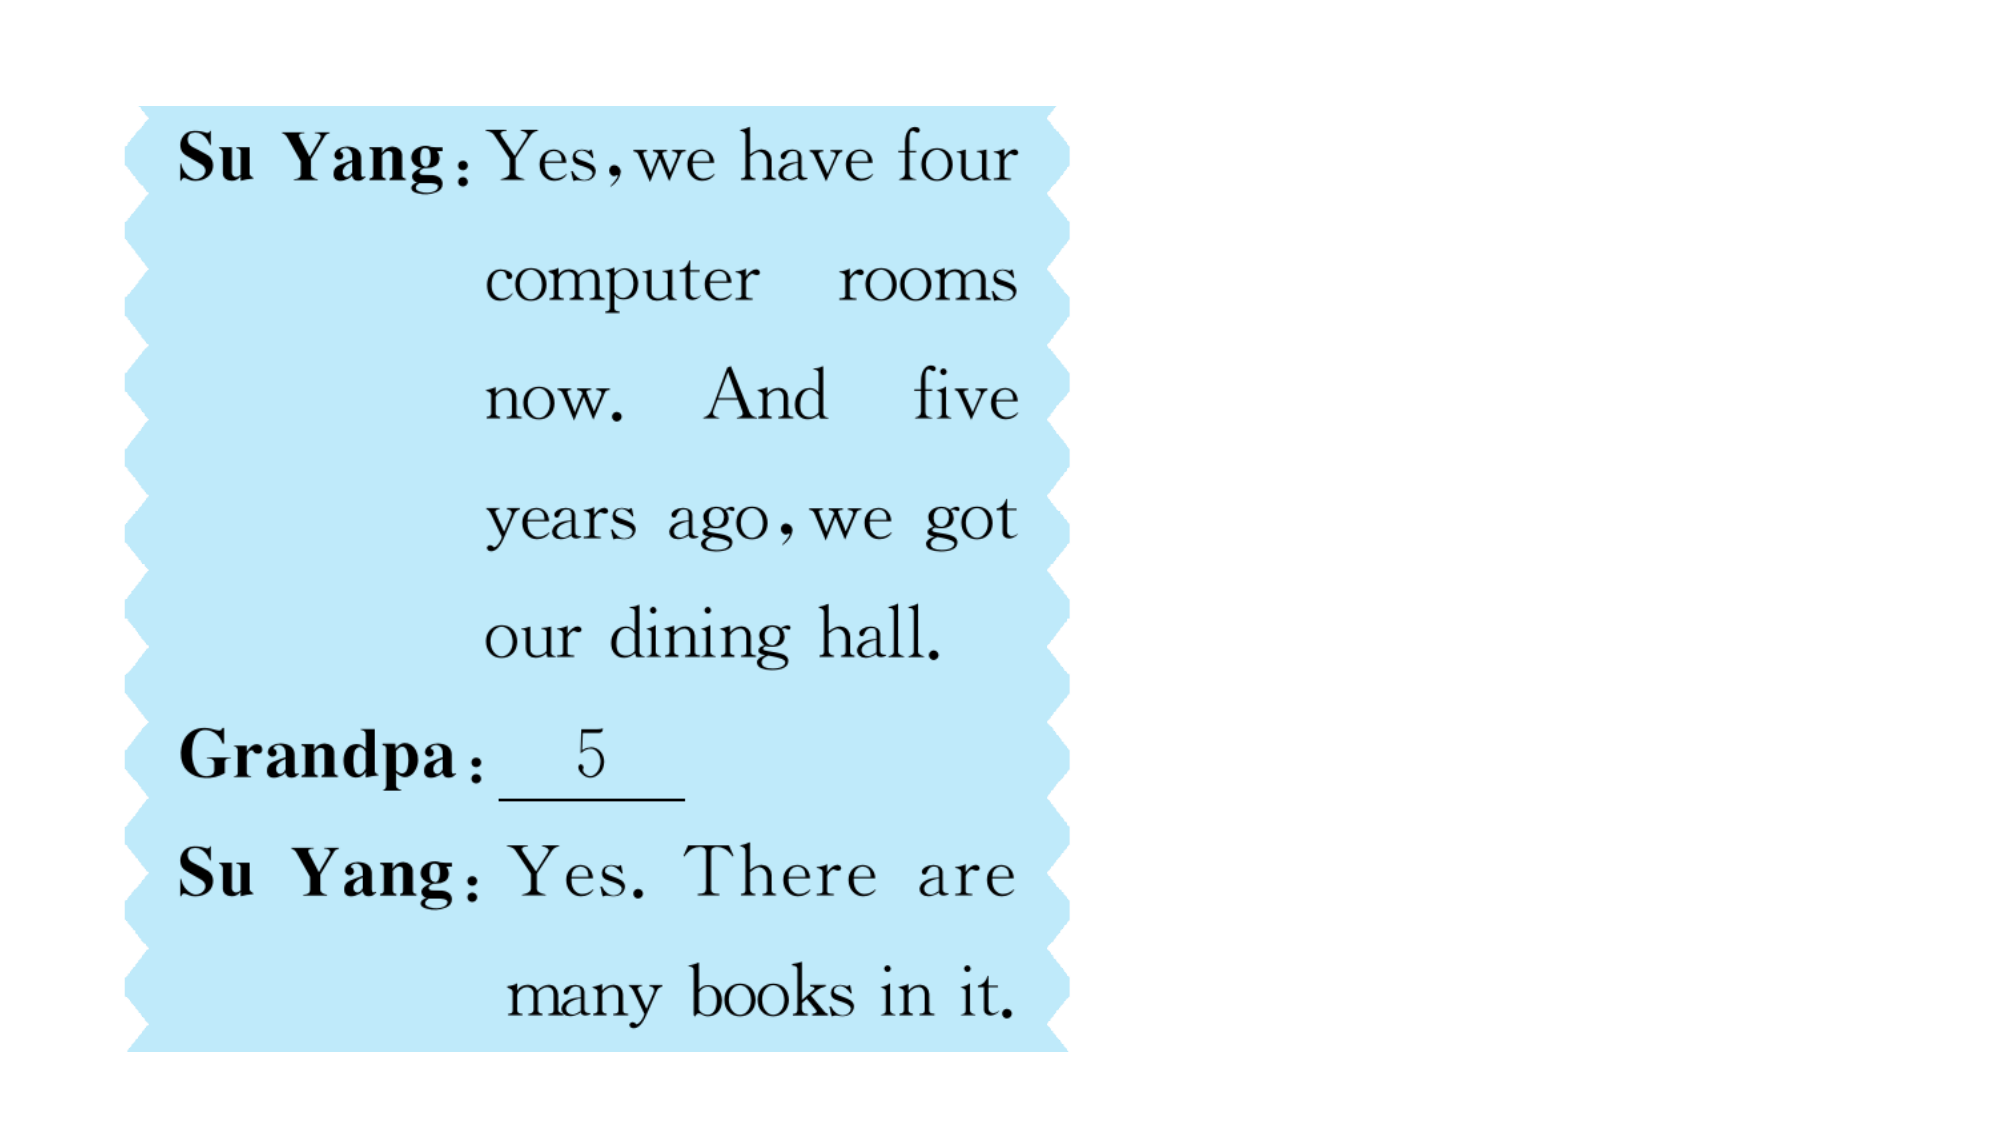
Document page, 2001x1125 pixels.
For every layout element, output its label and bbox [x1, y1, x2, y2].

picture [118, 106, 1090, 1052]
